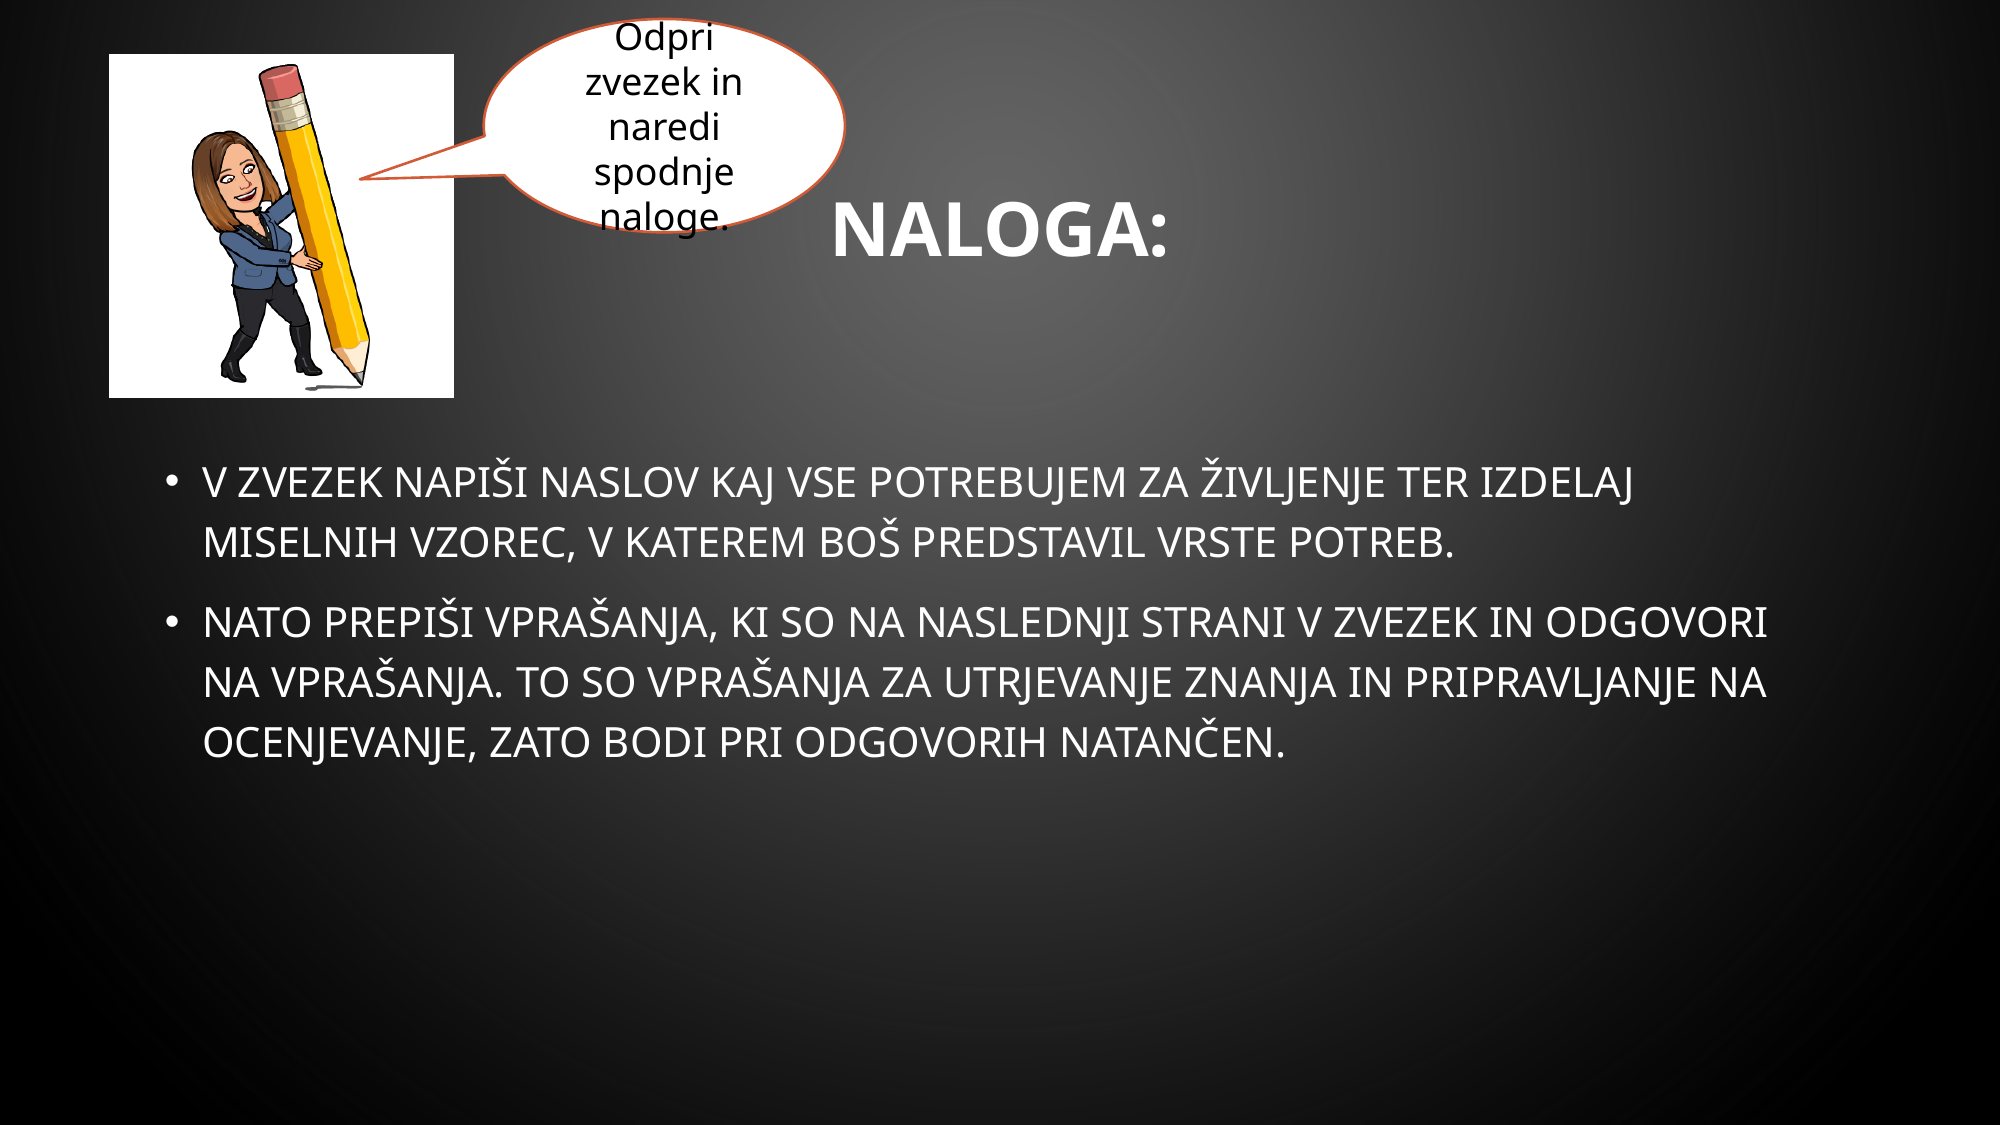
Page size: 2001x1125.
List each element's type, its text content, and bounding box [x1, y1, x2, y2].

list V zvezek napiši naslov kaj vse potrebujem za življenje ter izdelaj miselnih vzorec, v katerem boš predstavil vrste potreb. Nato prepiši vprašanja, ki so na naslednji strani v zvezek in odgovori na vprašanja. To so vprašanja za utrjevanje znanja in pripravljanje na ocenjevanje, zato bodi pri odgovorih natančen. [149, 324, 1851, 887]
text_box Odpri zvezek in naredi spodnje naloge. [458, 17, 847, 234]
title NALOGA: [458, 101, 1851, 324]
picture [0, 0, 2000, 1125]
